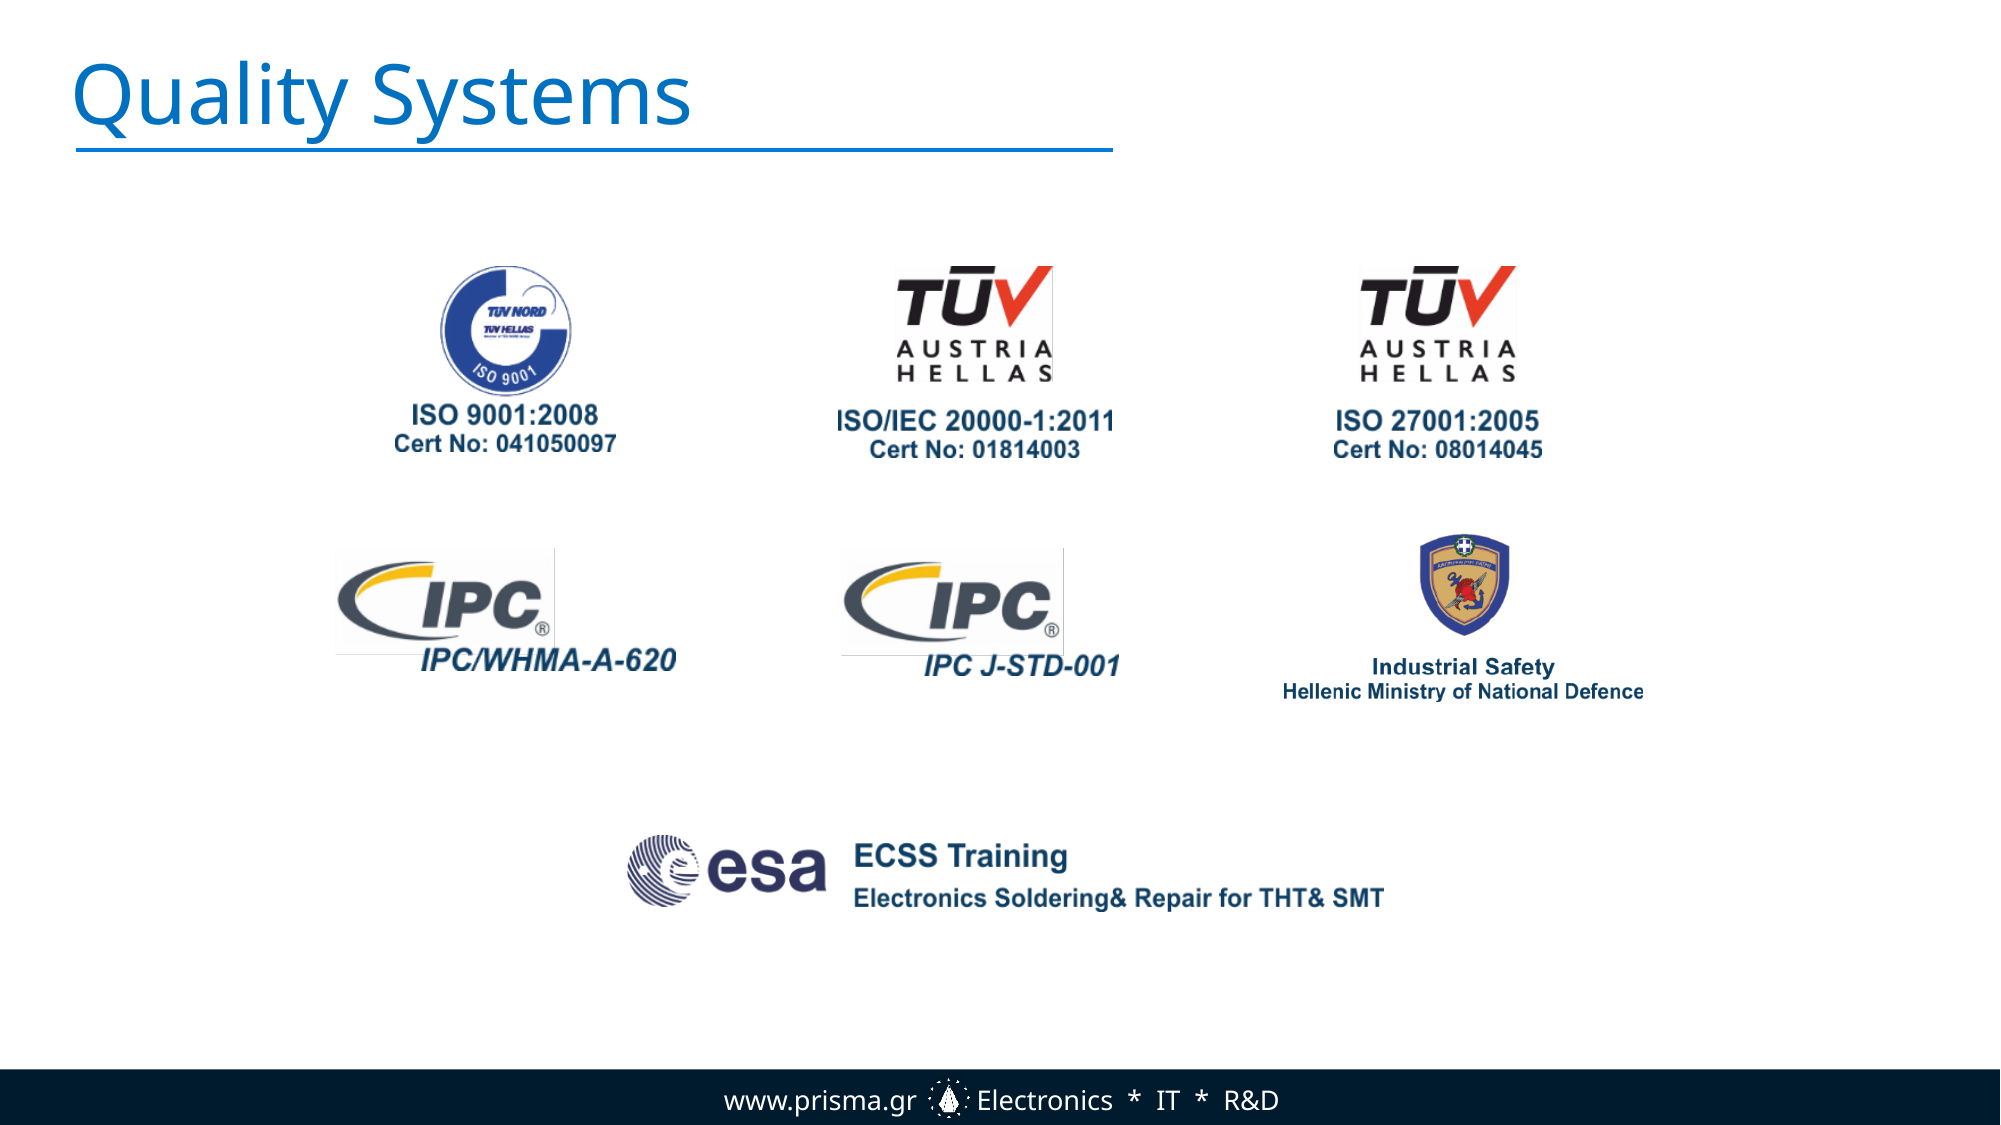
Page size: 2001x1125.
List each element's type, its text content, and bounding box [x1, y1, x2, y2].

picture [627, 835, 1384, 912]
picture [1334, 266, 1542, 458]
picture [841, 548, 1119, 676]
text_box [0, 1068, 2000, 1125]
picture [1284, 533, 1643, 702]
picture [335, 548, 676, 671]
picture [838, 266, 1112, 458]
text_box Quality Systems [55, 33, 884, 149]
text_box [714, 1075, 1286, 1124]
picture [395, 266, 616, 452]
